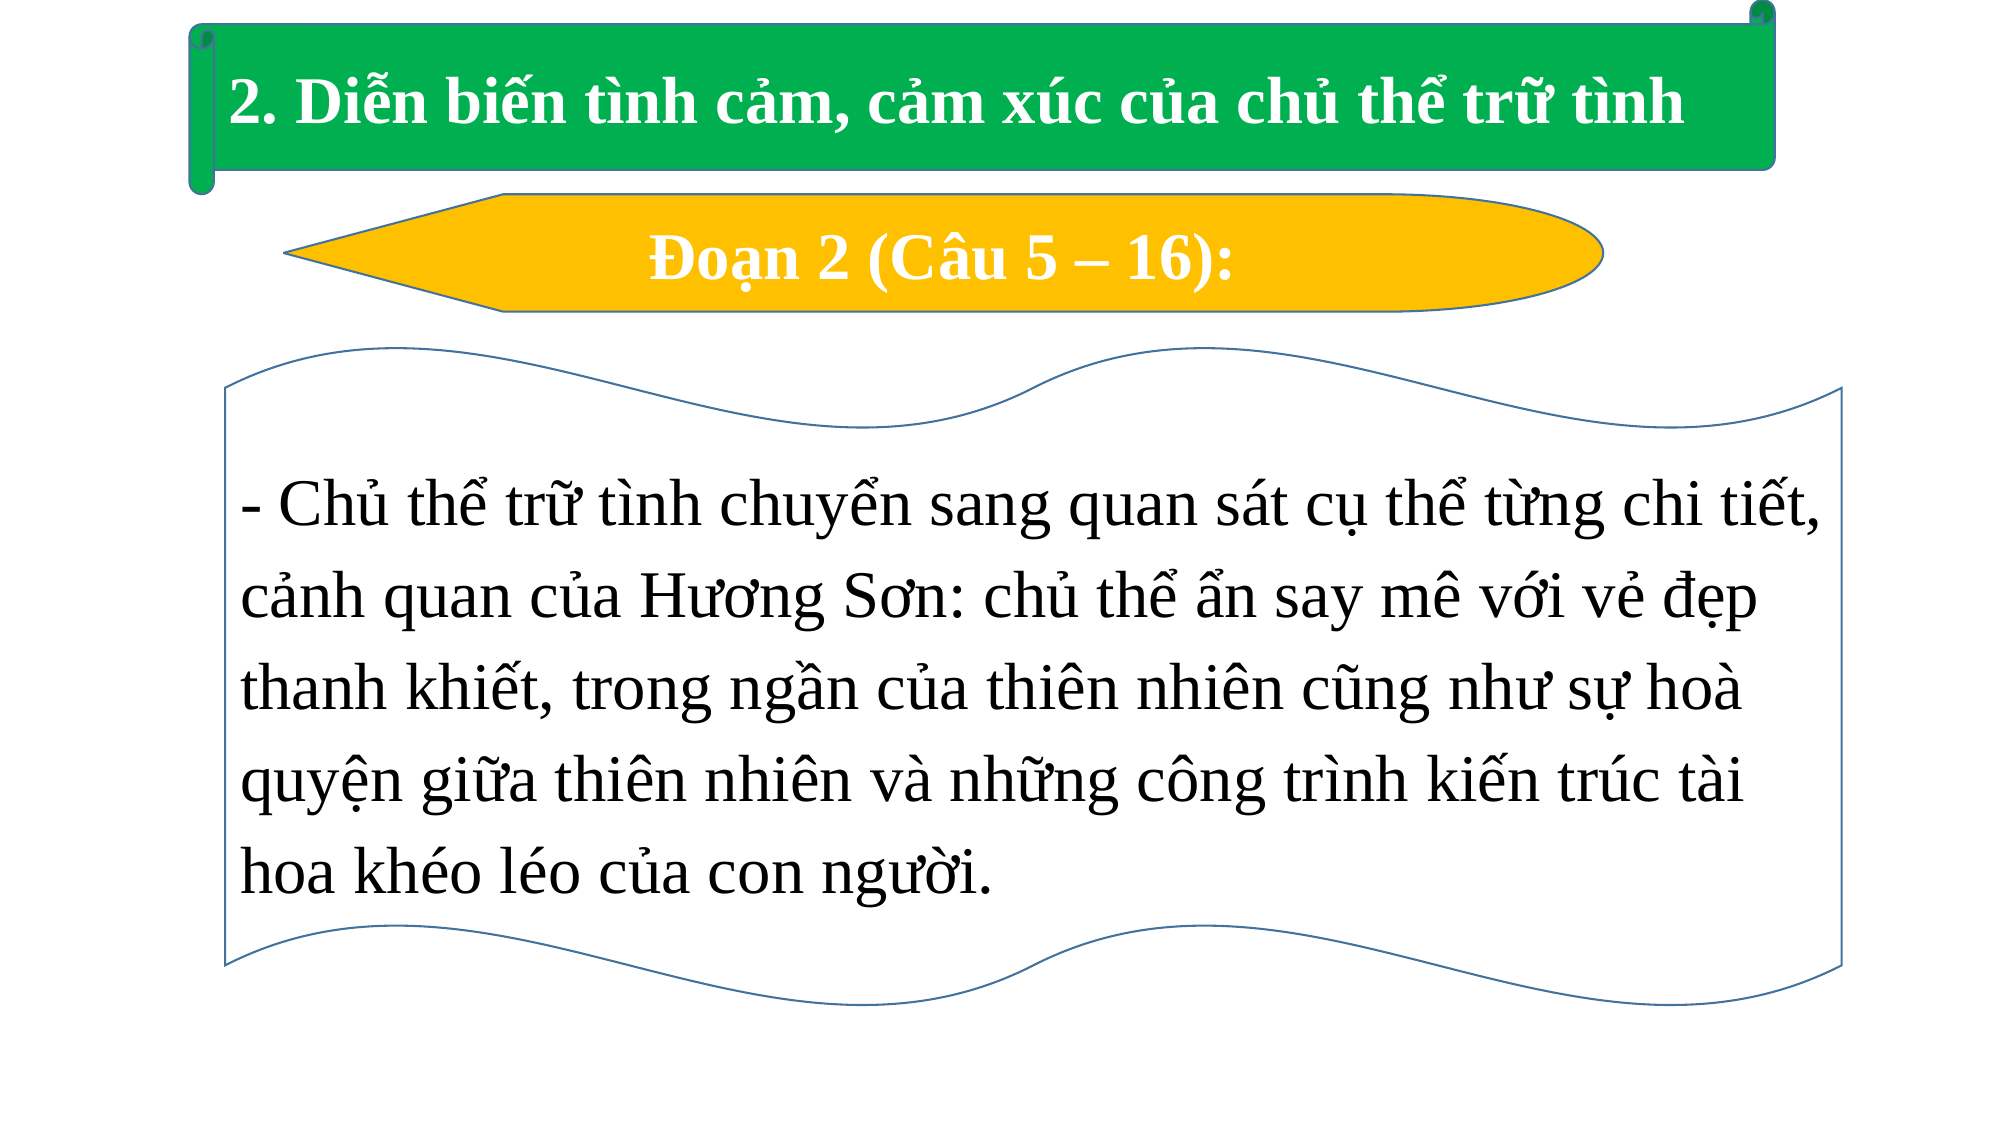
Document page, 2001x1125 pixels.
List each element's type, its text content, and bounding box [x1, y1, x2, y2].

text_box Đoạn 2 (Câu 5 – 16): [283, 193, 1605, 313]
text_box - Chủ thể trữ tình chuyển sang quan sát cụ thể từng chi tiết, cảnh quan của Hương Sơn: chủ thể ẩn say mê với vẻ đẹp thanh khiết, trong ngần của thiên nhiên cũng như sự hoà quyện giữa thiên nhiên và những công trình kiến trúc tài hoa khéo léo của con người. [224, 347, 1843, 1007]
text_box 2. Diễn biến tình cảm, cảm xúc của chủ thể trữ tình [188, 0, 1776, 196]
